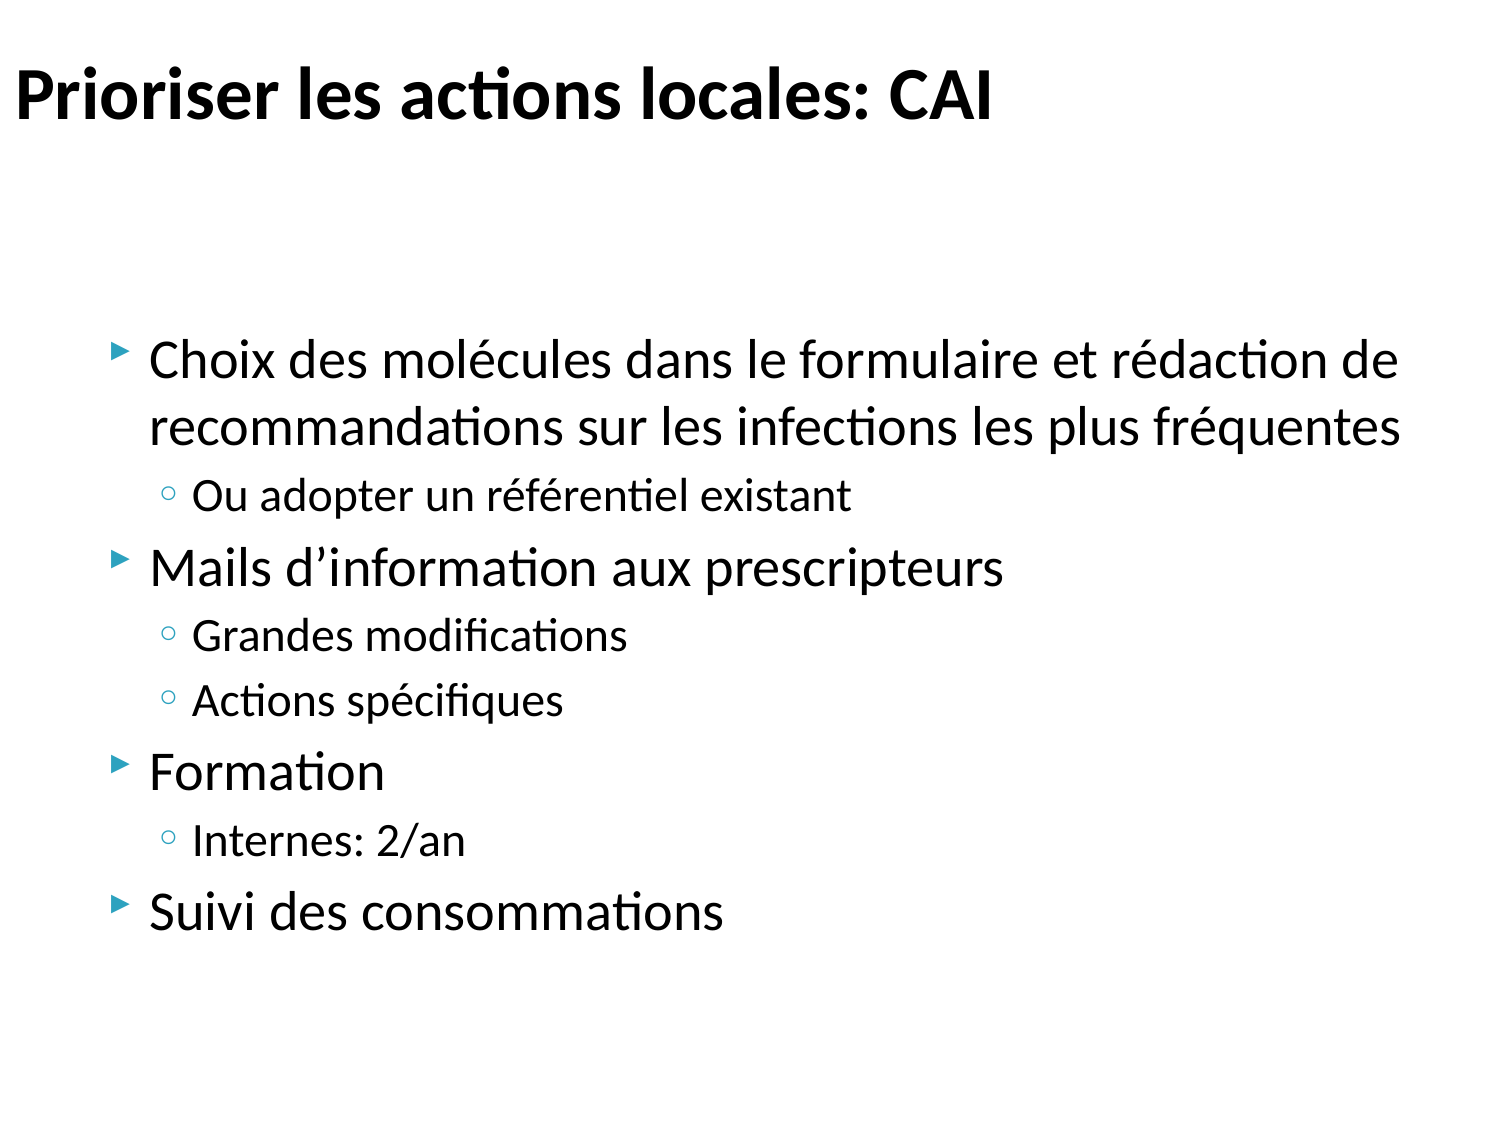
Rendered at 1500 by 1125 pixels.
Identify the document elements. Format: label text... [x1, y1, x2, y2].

title Prioriser les actions locales: CAI [0, 0, 1500, 184]
list Choix des molécules dans le formulaire et rédaction de recommandations sur les infections les plus fréquentes Ou adopter un référentiel existant Mails d’information aux prescripteurs Grandes modifications Actions spécifiques Formation Internes: 2/an Suivi des consommations [74, 314, 1426, 986]
